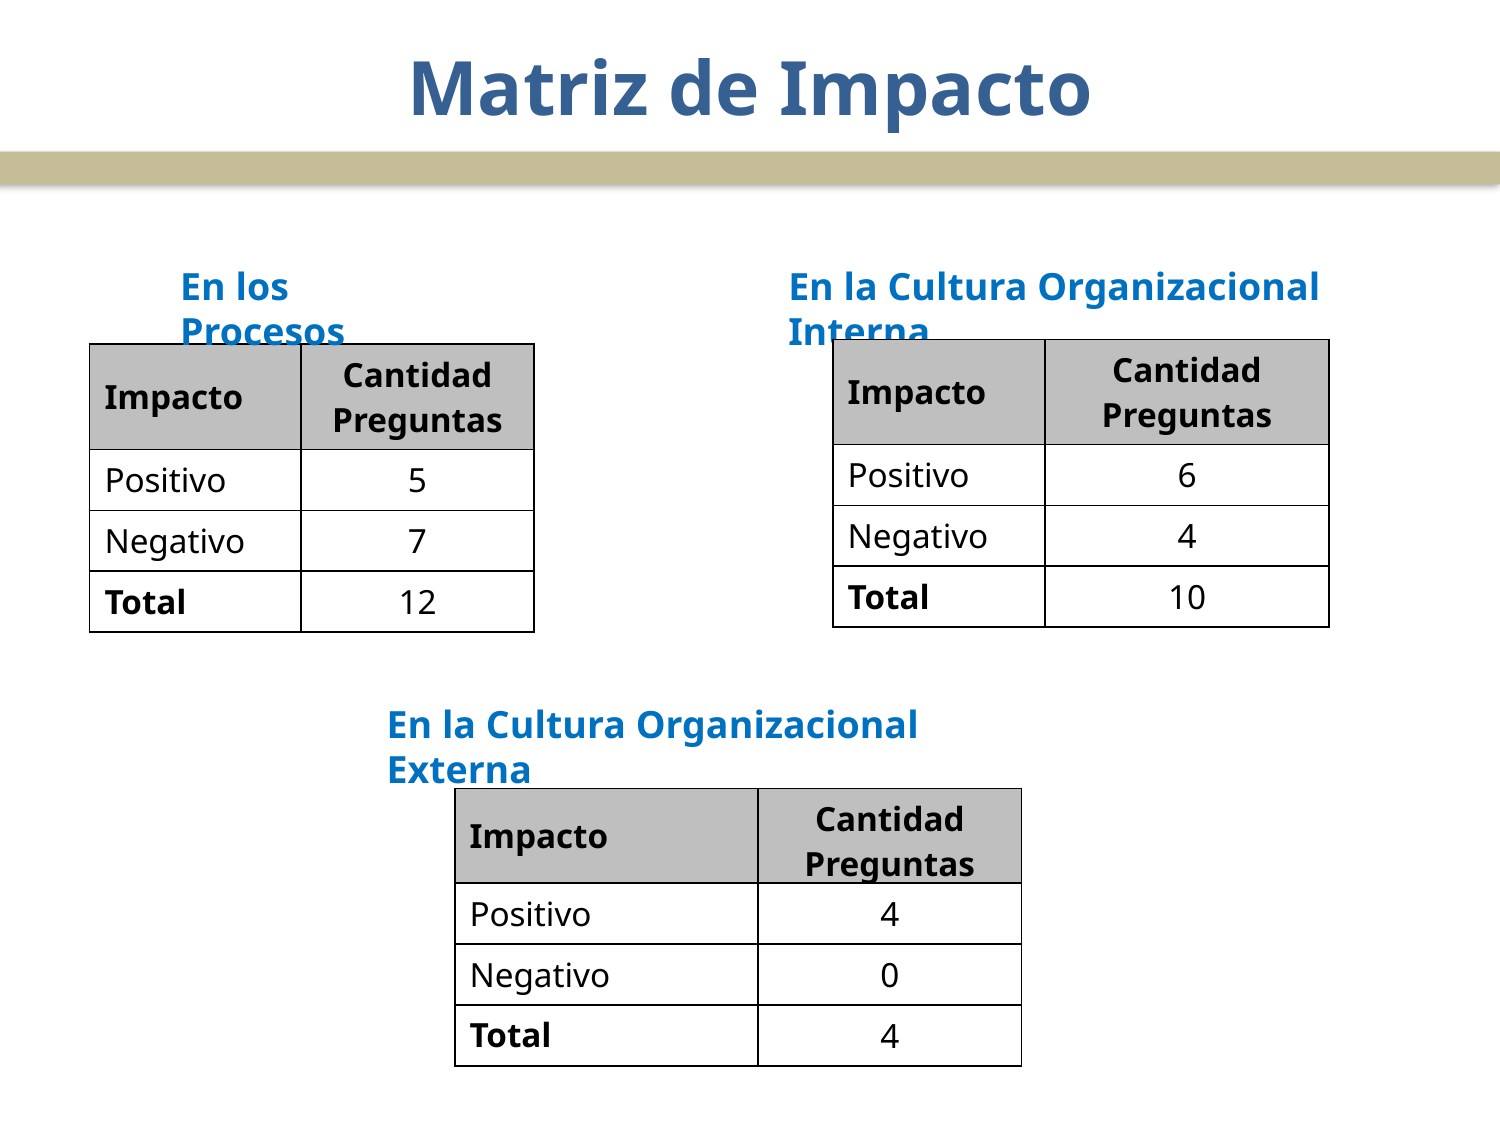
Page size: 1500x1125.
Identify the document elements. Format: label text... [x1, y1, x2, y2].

table_header Impacto [834, 340, 1044, 444]
table_cell Negativo [834, 506, 1044, 565]
table_cell Total [456, 1006, 757, 1065]
table_cell 4 [759, 884, 1021, 943]
text_box En la Cultura Organizacional Interna [773, 255, 1483, 361]
table_cell Negativo [90, 511, 300, 570]
table_cell Negativo [456, 945, 757, 1004]
table_cell 4 [759, 1006, 1021, 1065]
table_header Cantidad Preguntas [302, 345, 533, 449]
table_header Cantidad Preguntas [1046, 340, 1328, 444]
text_box En la Cultura Organizacional Externa [371, 693, 1081, 799]
table_cell 4 [1046, 506, 1328, 565]
title Matriz de Impacto [75, 30, 1425, 140]
table_cell 7 [302, 511, 533, 570]
table_cell Positivo [834, 445, 1044, 505]
text_box [0, 151, 1500, 185]
text_box En los Procesos [165, 255, 479, 361]
table_cell 6 [1046, 445, 1328, 505]
table_cell 10 [1046, 567, 1328, 626]
table_header Impacto [456, 789, 757, 882]
table_cell Total [90, 572, 300, 631]
table_cell Positivo [456, 884, 757, 943]
table_cell Positivo [90, 450, 300, 510]
table_cell 5 [302, 450, 533, 510]
table_header Cantidad Preguntas [759, 789, 1021, 882]
table_cell 0 [759, 945, 1021, 1004]
table_header Impacto [90, 345, 300, 449]
table_cell 12 [302, 572, 533, 631]
table_cell Total [834, 567, 1044, 626]
